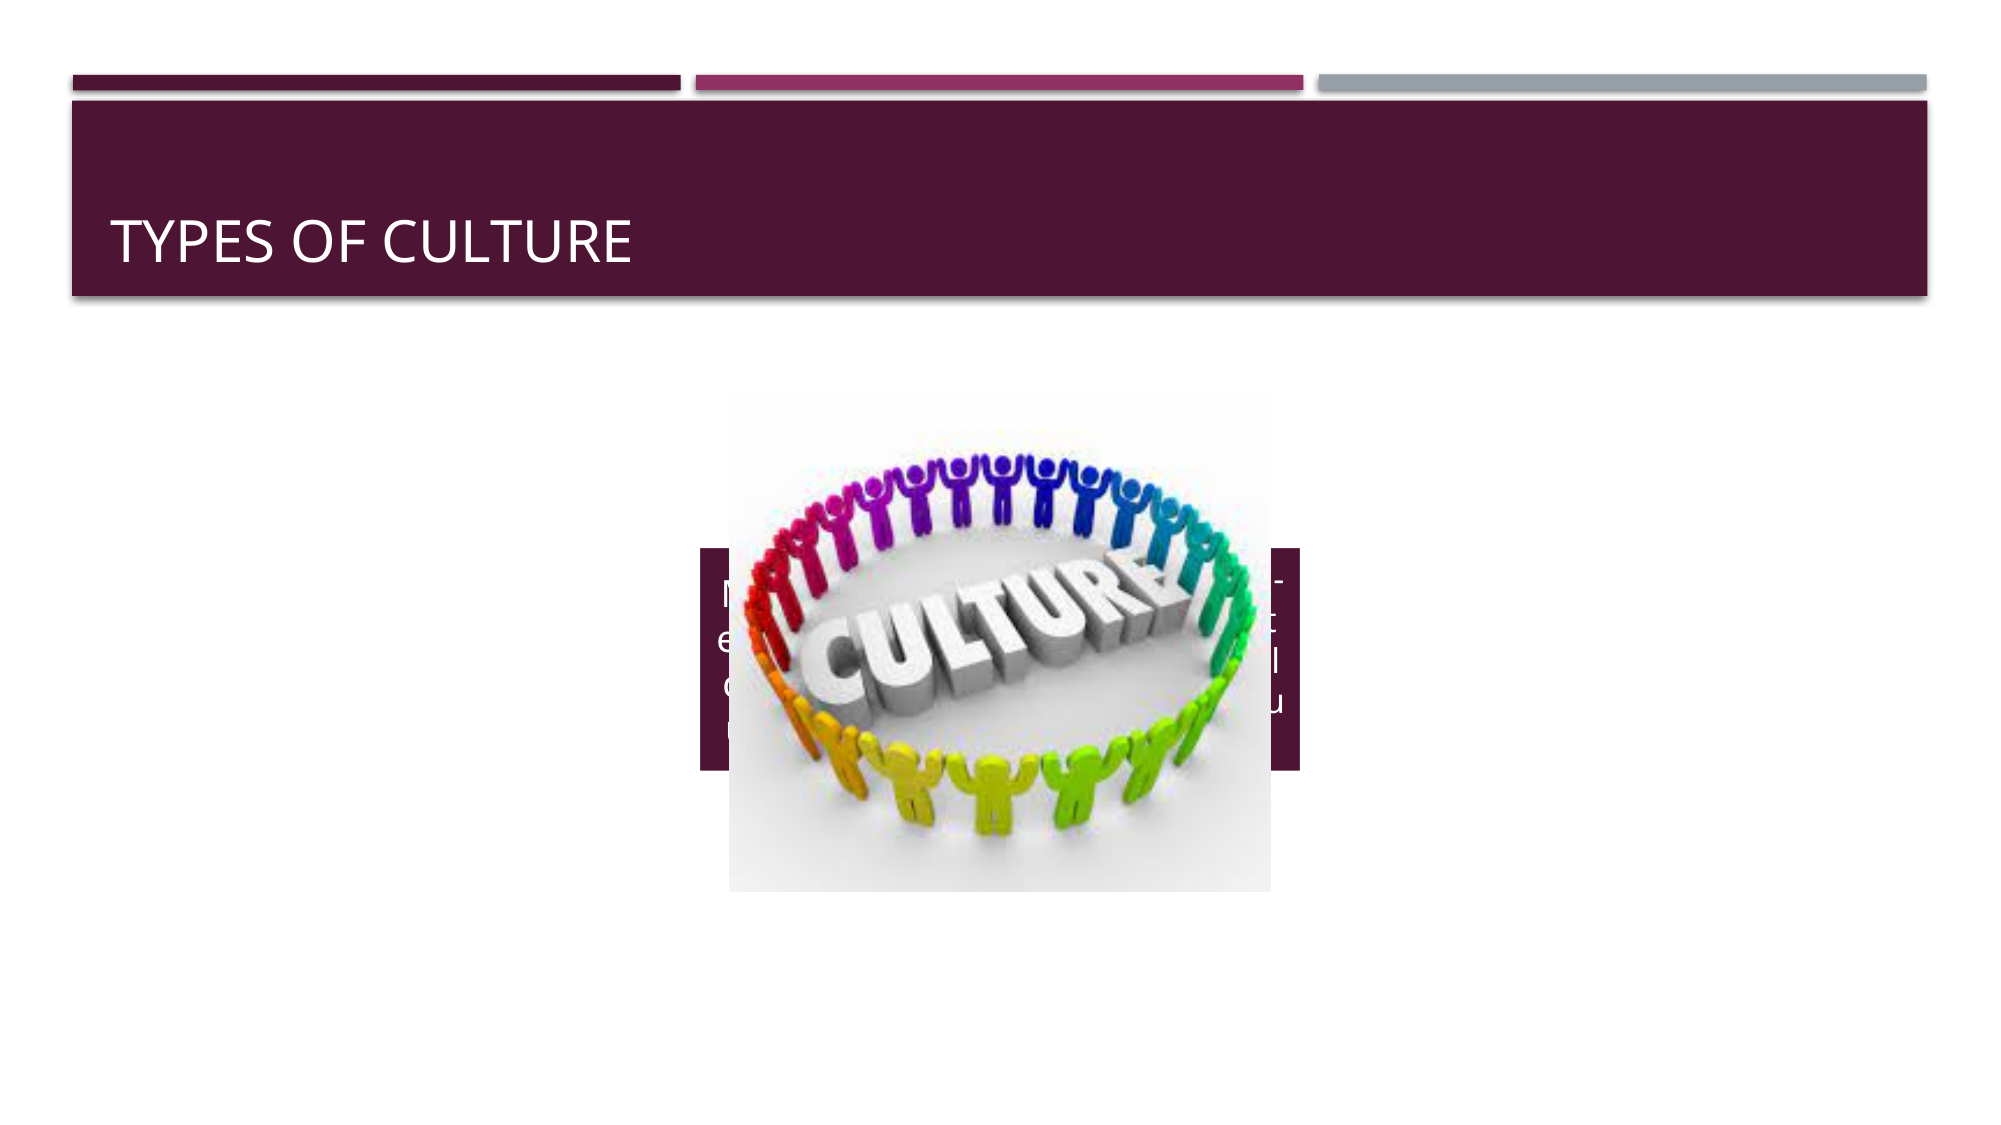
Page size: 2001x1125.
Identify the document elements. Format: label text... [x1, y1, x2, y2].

title Types of Culture [95, 115, 1905, 282]
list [94, 357, 1906, 962]
picture [728, 393, 1271, 893]
